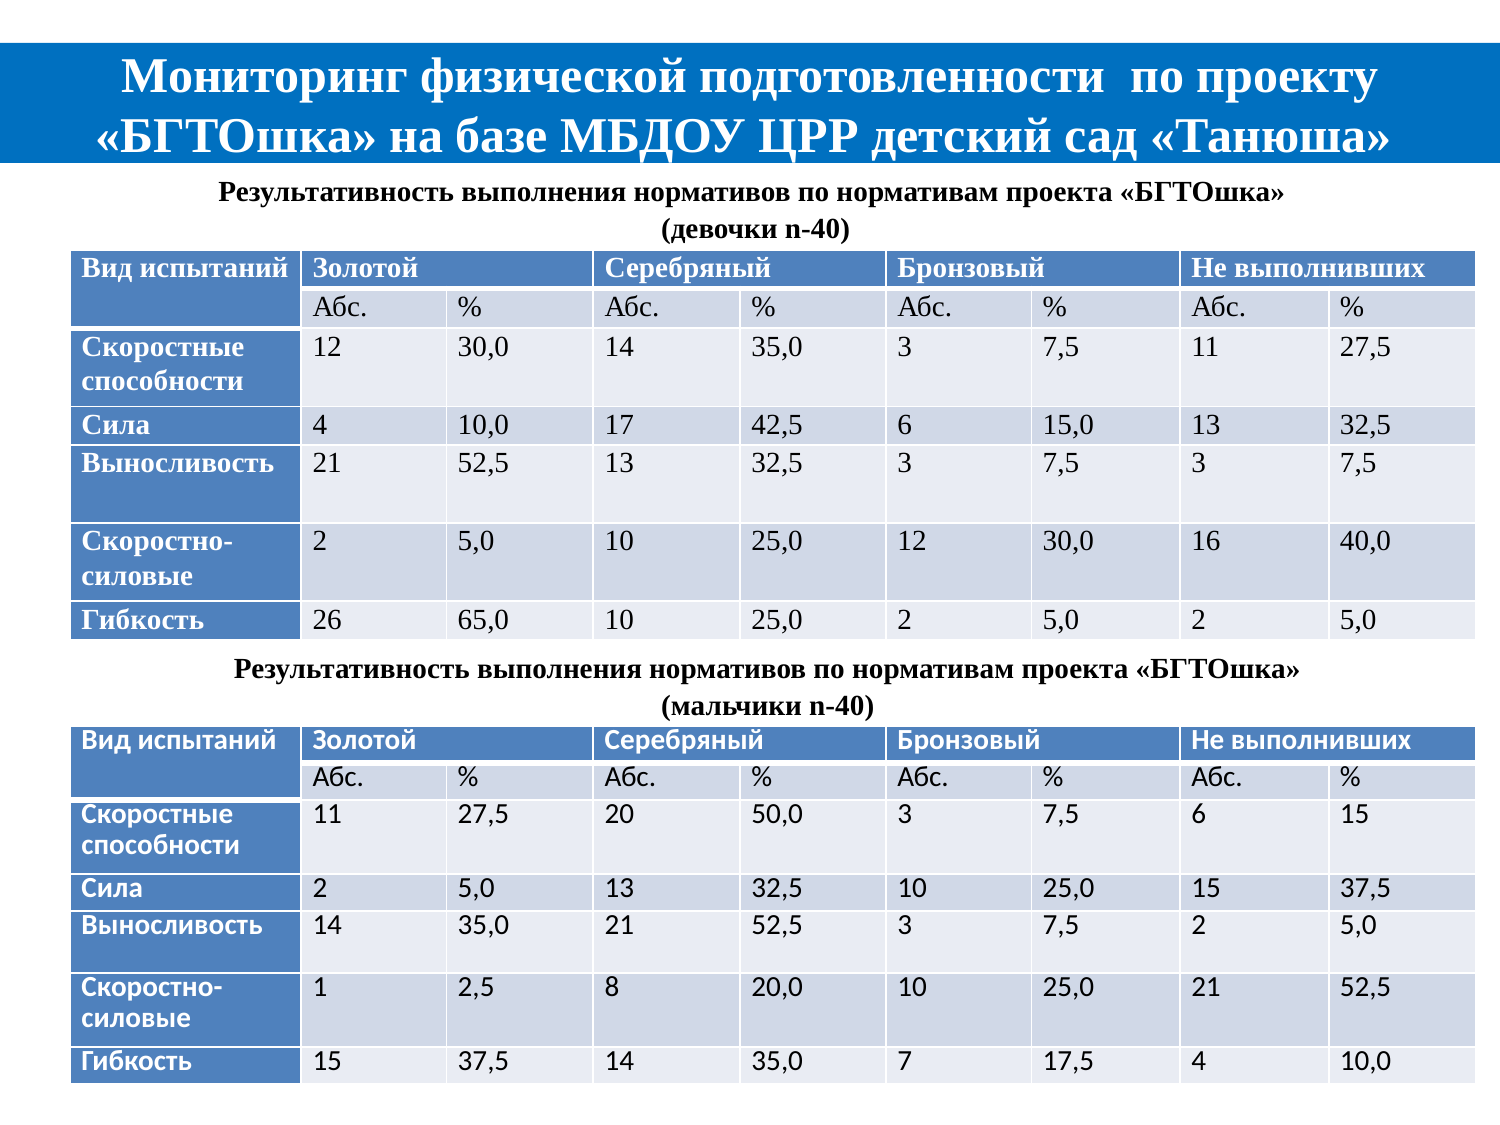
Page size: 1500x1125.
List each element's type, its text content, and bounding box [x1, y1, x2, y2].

table_cell 16 [1181, 524, 1328, 600]
table_cell Выносливость [71, 912, 300, 972]
table_cell 25,0 [1032, 875, 1179, 910]
table_cell % [1032, 766, 1179, 799]
table_cell 20 [594, 801, 739, 873]
table_cell 2 [302, 875, 446, 910]
table_cell 14 [302, 912, 446, 972]
table_cell 12 [887, 524, 1031, 600]
table_cell 32,5 [1330, 407, 1475, 444]
table_cell 7,5 [1032, 329, 1179, 406]
table_cell 4 [1181, 1048, 1328, 1083]
table_cell Скоростно-силовые [71, 974, 300, 1046]
table_cell 15 [302, 1048, 446, 1083]
table_cell 7 [887, 1048, 1031, 1083]
table_cell 3 [887, 801, 1031, 873]
table_cell Абс. [1181, 291, 1328, 327]
table_cell Абс. [594, 766, 739, 799]
table_cell 27,5 [447, 801, 592, 873]
table_cell 7,5 [1032, 912, 1179, 972]
table_cell 37,5 [447, 1048, 592, 1083]
table_cell 25,0 [741, 524, 885, 600]
table_cell 5,0 [1330, 602, 1475, 639]
table_cell 1 [302, 974, 446, 1046]
table_cell 5,0 [1330, 912, 1475, 972]
table_cell 21 [1181, 974, 1328, 1046]
table_cell 52,5 [447, 446, 592, 522]
table_header Золотой [302, 252, 592, 286]
table_cell 21 [594, 912, 739, 972]
table_cell Абс. [1181, 766, 1328, 799]
table_cell % [741, 291, 885, 327]
table_cell 3 [887, 912, 1031, 972]
table_cell Абс. [302, 766, 446, 799]
table_cell 17 [594, 407, 739, 444]
table_cell Абс. [887, 766, 1031, 799]
table_cell 35,0 [741, 329, 885, 406]
table_cell Сила [71, 407, 300, 444]
table_cell 50,0 [741, 801, 885, 873]
table_cell 2 [887, 602, 1031, 639]
table_header Золотой [302, 729, 592, 760]
title Мониторинг физической подготовленности по проекту «БГТОшка» на базе МБДОУ ЦРР детский сад «Танюша» [0, 42, 1500, 163]
table_header Серебряный [594, 252, 885, 286]
table_cell 8 [594, 974, 739, 1046]
table_cell 13 [594, 875, 739, 910]
table_cell 3 [887, 446, 1031, 522]
table_cell 32,5 [741, 446, 885, 522]
table_cell 4 [302, 407, 446, 444]
table_cell 35,0 [741, 1048, 885, 1083]
table_cell Гибкость [71, 602, 300, 639]
table_cell 2 [302, 524, 446, 600]
table_cell 5,0 [447, 875, 592, 910]
table_cell 12 [302, 329, 446, 406]
table_cell 65,0 [447, 602, 592, 639]
table_cell 13 [1181, 407, 1328, 444]
table_cell 10,0 [447, 407, 592, 444]
table_cell 6 [1181, 801, 1328, 873]
table_cell 7,5 [1032, 446, 1179, 522]
table_cell % [741, 766, 885, 799]
table_header Вид испытаний [71, 729, 300, 797]
table_header Вид испытаний [71, 252, 300, 326]
table_header Бронзовый [887, 729, 1179, 760]
table_cell 35,0 [447, 912, 592, 972]
table_cell 3 [1181, 446, 1328, 522]
table_cell 5,0 [447, 524, 592, 600]
text_box Результативность выполнения нормативов по нормативам проекта «БГТОшка» (девочки n-40) [1, 162, 1500, 252]
table_cell Сила [71, 875, 300, 910]
table_cell 7,5 [1032, 801, 1179, 873]
table_cell 3 [887, 329, 1031, 406]
table_cell % [447, 766, 592, 799]
table_cell 10 [594, 524, 739, 600]
table_cell 10 [887, 875, 1031, 910]
table_cell % [447, 291, 592, 327]
table_cell 2 [1181, 912, 1328, 972]
table_cell 52,5 [741, 912, 885, 972]
table_cell 15 [1330, 801, 1475, 873]
table_cell 2 [1181, 602, 1328, 639]
table_cell 17,5 [1032, 1048, 1179, 1083]
table_cell 42,5 [741, 407, 885, 444]
table_cell 11 [1181, 329, 1328, 406]
table_cell 52,5 [1330, 974, 1475, 1046]
table_cell 25,0 [1032, 974, 1179, 1046]
table_cell Скоростные способности [71, 331, 300, 406]
table_cell 15 [1181, 875, 1328, 910]
table_cell 20,0 [741, 974, 885, 1046]
table_cell 37,5 [1330, 875, 1475, 910]
table_cell 27,5 [1330, 329, 1475, 406]
table_cell Выносливость [71, 446, 300, 522]
table_cell 15,0 [1032, 407, 1179, 444]
table_cell % [1330, 291, 1475, 327]
text_box Результативность выполнения нормативов по нормативам проекта «БГТОшка» (мальчики n-40) [17, 640, 1500, 729]
table_header Серебряный [594, 729, 885, 760]
table_cell 40,0 [1330, 524, 1475, 600]
table_cell 26 [302, 602, 446, 639]
table_cell Абс. [887, 291, 1031, 327]
table_cell 14 [594, 329, 739, 406]
table_cell 2,5 [447, 974, 592, 1046]
table_cell 21 [302, 446, 446, 522]
table_cell Абс. [594, 291, 739, 327]
table_cell 30,0 [447, 329, 592, 406]
table_cell 14 [594, 1048, 739, 1083]
table_cell 11 [302, 801, 446, 873]
table_header Бронзовый [887, 252, 1179, 286]
table_cell % [1330, 766, 1475, 799]
table_cell 6 [887, 407, 1031, 444]
table_header Не выполнивших [1181, 729, 1475, 760]
table_cell 30,0 [1032, 524, 1179, 600]
table_cell % [1032, 291, 1179, 327]
table_cell 7,5 [1330, 446, 1475, 522]
table_cell Абс. [302, 291, 446, 327]
table_cell Скоростно-силовые [71, 524, 300, 600]
table_cell 10,0 [1330, 1048, 1475, 1083]
table_cell 10 [887, 974, 1031, 1046]
table_cell Скоростные способности [71, 803, 300, 873]
table_cell 25,0 [741, 602, 885, 639]
table_cell 10 [594, 602, 739, 639]
table_cell 5,0 [1032, 602, 1179, 639]
table_cell 13 [594, 446, 739, 522]
table_cell Гибкость [71, 1048, 300, 1083]
table_header Не выполнивших [1181, 252, 1475, 286]
table_cell 32,5 [741, 875, 885, 910]
